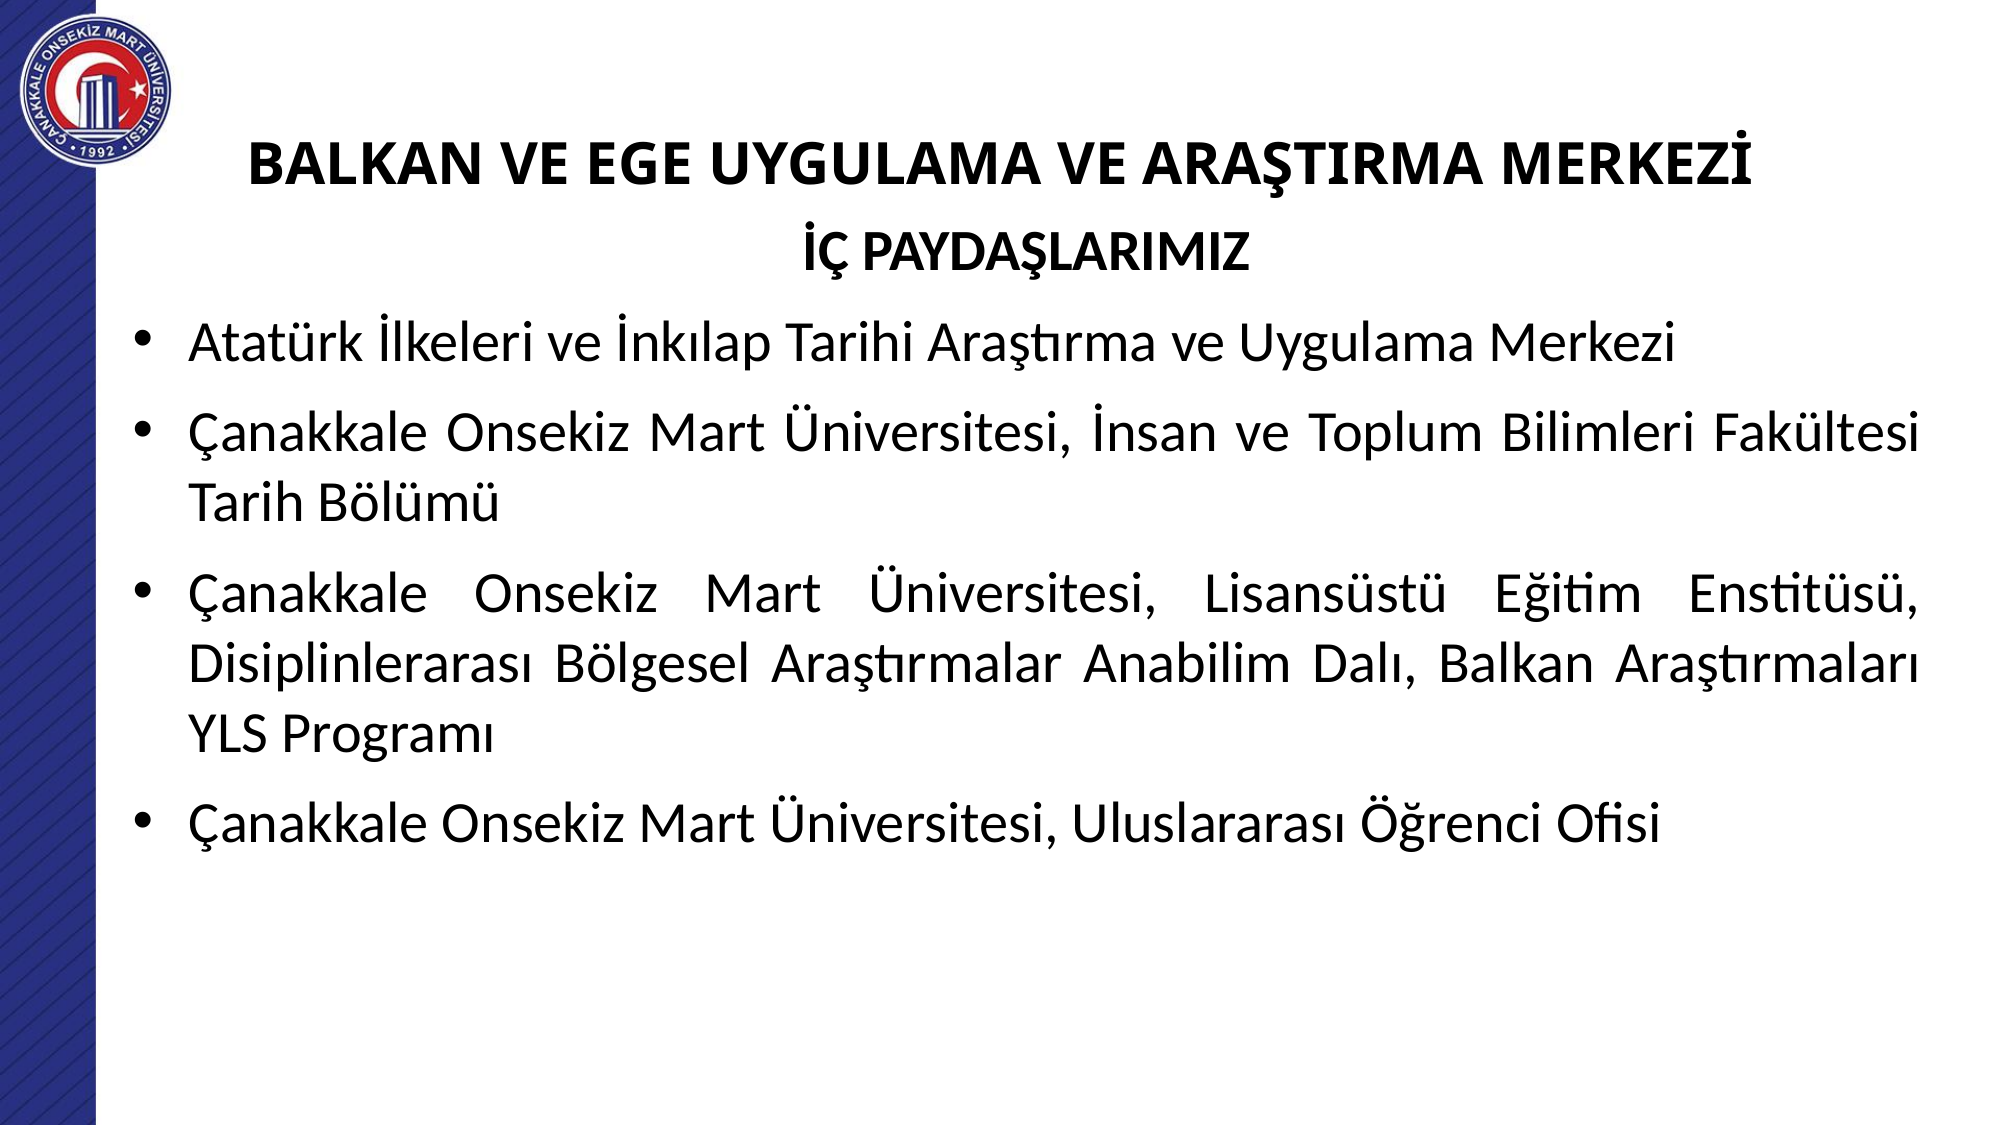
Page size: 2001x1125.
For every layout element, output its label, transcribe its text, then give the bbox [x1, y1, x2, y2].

title BALKAN VE EGE UYGULAMA VE ARAŞTIRMA MERKEZİ [137, 59, 1863, 204]
list İÇ PAYDAŞLARIMIZ Atatürk İlkeleri ve İnkılap Tarihi Araştırma ve Uygulama Merkezi Çanakkale Onsekiz Mart Üniversitesi, İnsan ve Toplum Bilimleri Fakültesi Tarih Bölümü Çanakkale Onsekiz Mart Üniversitesi, Lisansüstü Eğitim Enstitüsü, Disiplinlerarası Bölgesel Araştırmalar Anabilim Dalı, Balkan Araştırmaları YLS Programı Çanakkale Onsekiz Mart Üniversitesi, Uluslararası Öğrenci Ofisi [98, 204, 1937, 1125]
picture [0, 0, 2001, 1125]
